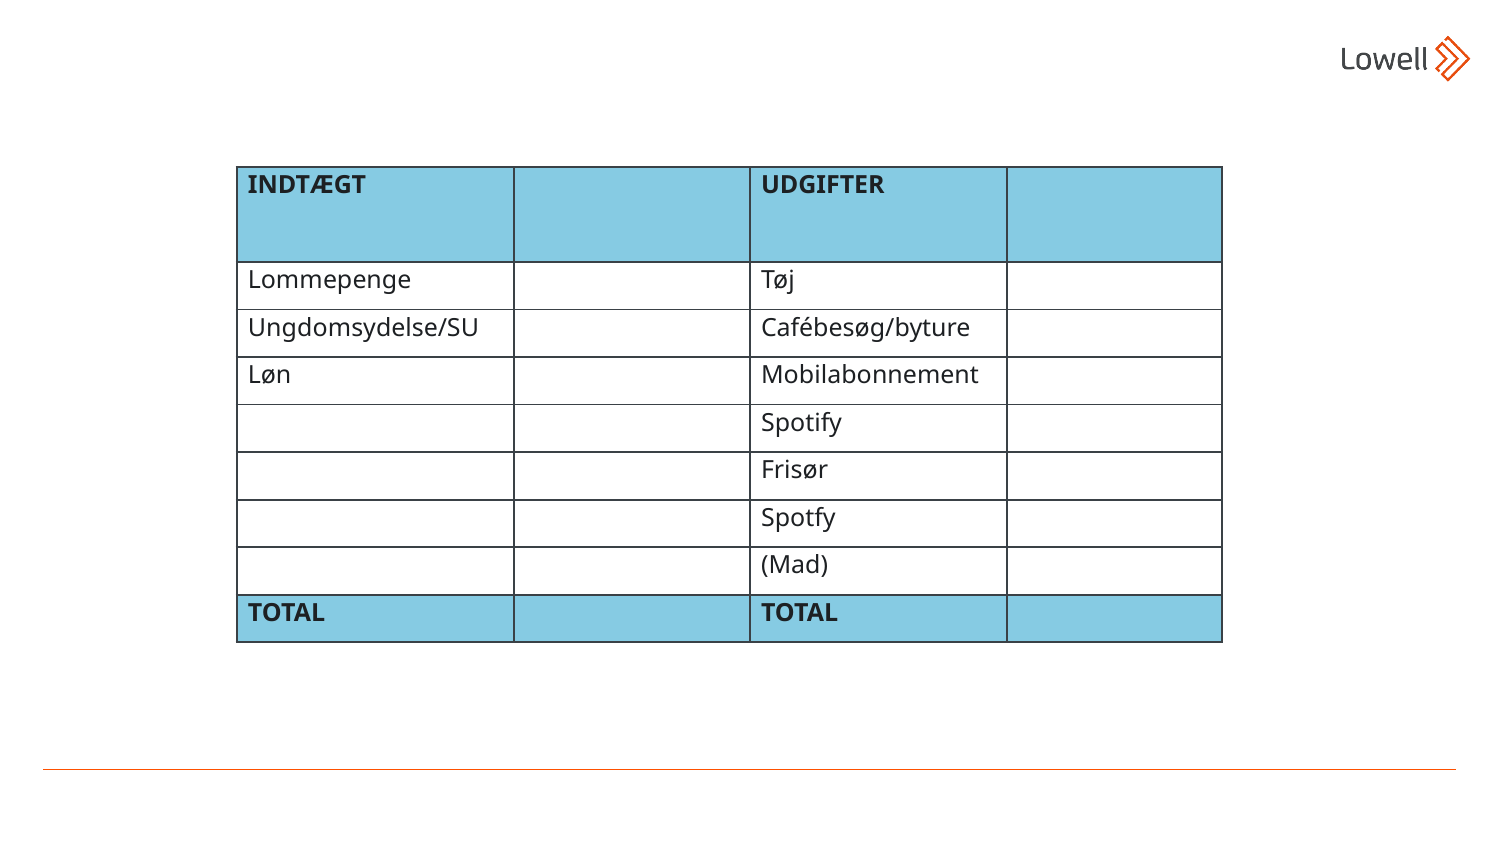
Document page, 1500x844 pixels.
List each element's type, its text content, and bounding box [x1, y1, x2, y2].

table_cell [515, 501, 749, 546]
table_cell Spotify [751, 405, 1006, 451]
table_cell [1008, 596, 1221, 641]
table_header [515, 168, 749, 261]
table_cell [515, 405, 749, 451]
table_cell Frisør [751, 453, 1006, 499]
table_cell Mobilabonnement [751, 358, 1006, 404]
table_header [1008, 168, 1221, 261]
table_cell [238, 453, 513, 499]
table_header INDTÆGT [238, 168, 513, 261]
table_cell Løn [238, 358, 513, 404]
table_cell [515, 310, 749, 356]
table_cell [238, 548, 513, 594]
table_cell [238, 405, 513, 451]
table_cell Ungdomsydelse/SU [238, 310, 513, 356]
table_cell Spotfy [751, 501, 1006, 546]
table_cell [515, 358, 749, 404]
table_cell [1008, 405, 1221, 451]
picture [1320, 14, 1492, 103]
table_cell [1008, 358, 1221, 404]
table_cell [515, 453, 749, 499]
table_cell Tøj [751, 263, 1006, 309]
table_cell [1008, 501, 1221, 546]
table_header UDGIFTER [751, 168, 1006, 261]
table_cell [1008, 453, 1221, 499]
table_cell [1008, 548, 1221, 594]
table_cell [515, 263, 749, 309]
table_cell Lommepenge [238, 263, 513, 309]
table_cell TOTAL [751, 596, 1006, 641]
table_cell [1008, 310, 1221, 356]
table_cell [238, 501, 513, 546]
table_cell (Mad) [751, 548, 1006, 594]
table_cell Cafébesøg/byture [751, 310, 1006, 356]
table_cell [515, 596, 749, 641]
table_cell [515, 548, 749, 594]
table_cell [1008, 263, 1221, 309]
table_cell TOTAL [238, 596, 513, 641]
